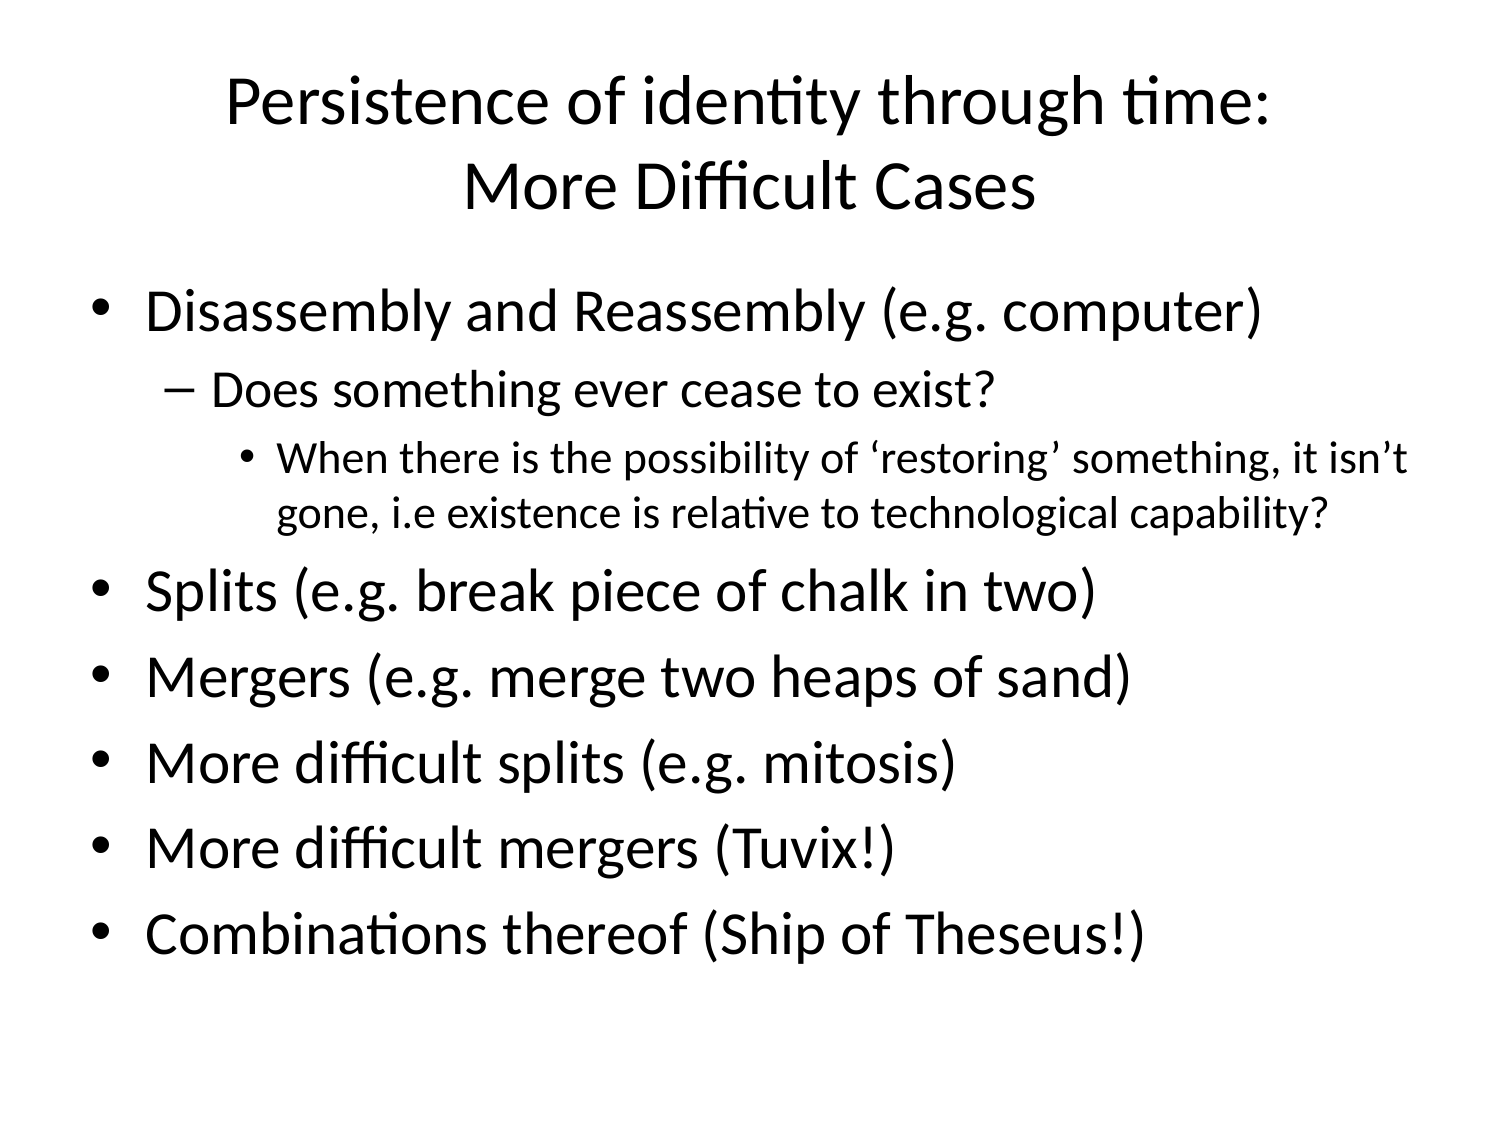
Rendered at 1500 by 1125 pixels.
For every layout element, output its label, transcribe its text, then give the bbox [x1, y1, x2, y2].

title Persistence of identity through time: More Difficult Cases [75, 45, 1425, 233]
list Disassembly and Reassembly (e.g. computer) Does something ever cease to exist? When there is the possibility of ‘restoring’ something, it isn’t gone, i.e existence is relative to technological capability? Splits (e.g. break piece of chalk in two) Mergers (e.g. merge two heaps of sand) More difficult splits (e.g. mitosis) More difficult mergers (Tuvix!) Combinations thereof (Ship of Theseus!) [75, 262, 1425, 1005]
